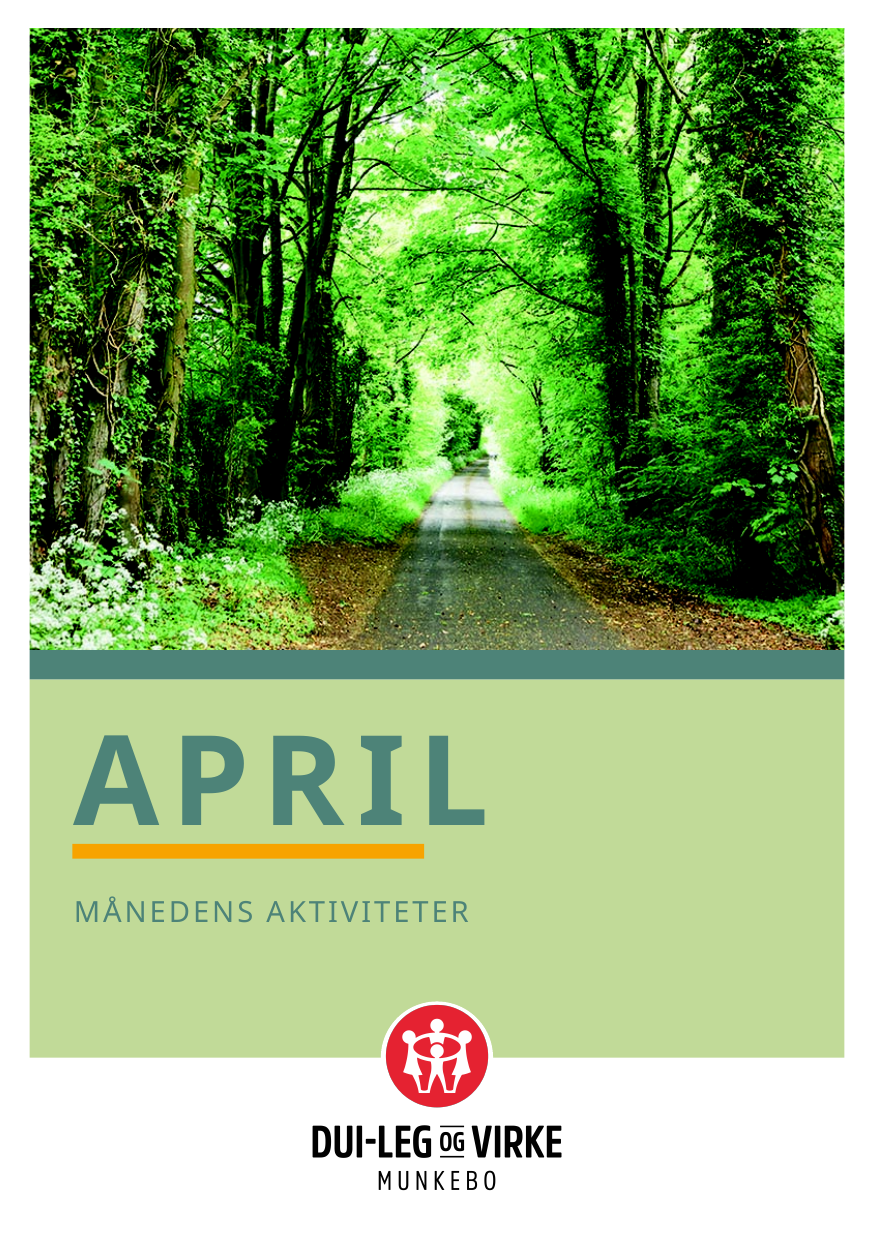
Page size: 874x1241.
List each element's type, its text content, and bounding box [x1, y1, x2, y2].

text_box [71, 843, 425, 860]
picture [287, 979, 587, 1216]
text_box APRIL [58, 692, 726, 858]
text_box MÅNEDENS AKTIVITETER [58, 885, 620, 936]
picture [29, 28, 845, 650]
